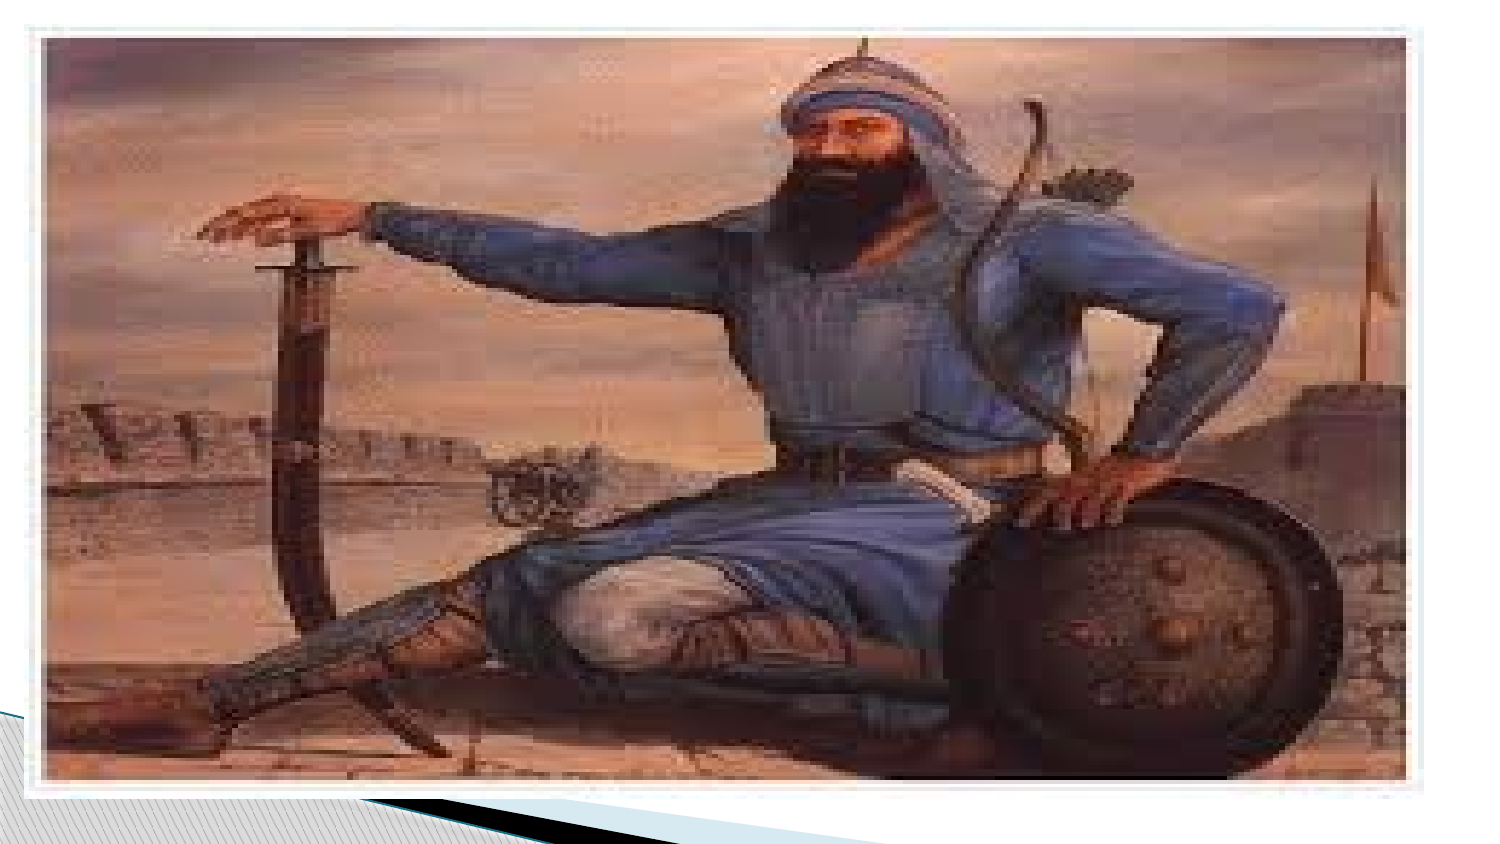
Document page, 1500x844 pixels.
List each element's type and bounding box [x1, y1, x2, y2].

picture [24, 24, 1425, 799]
